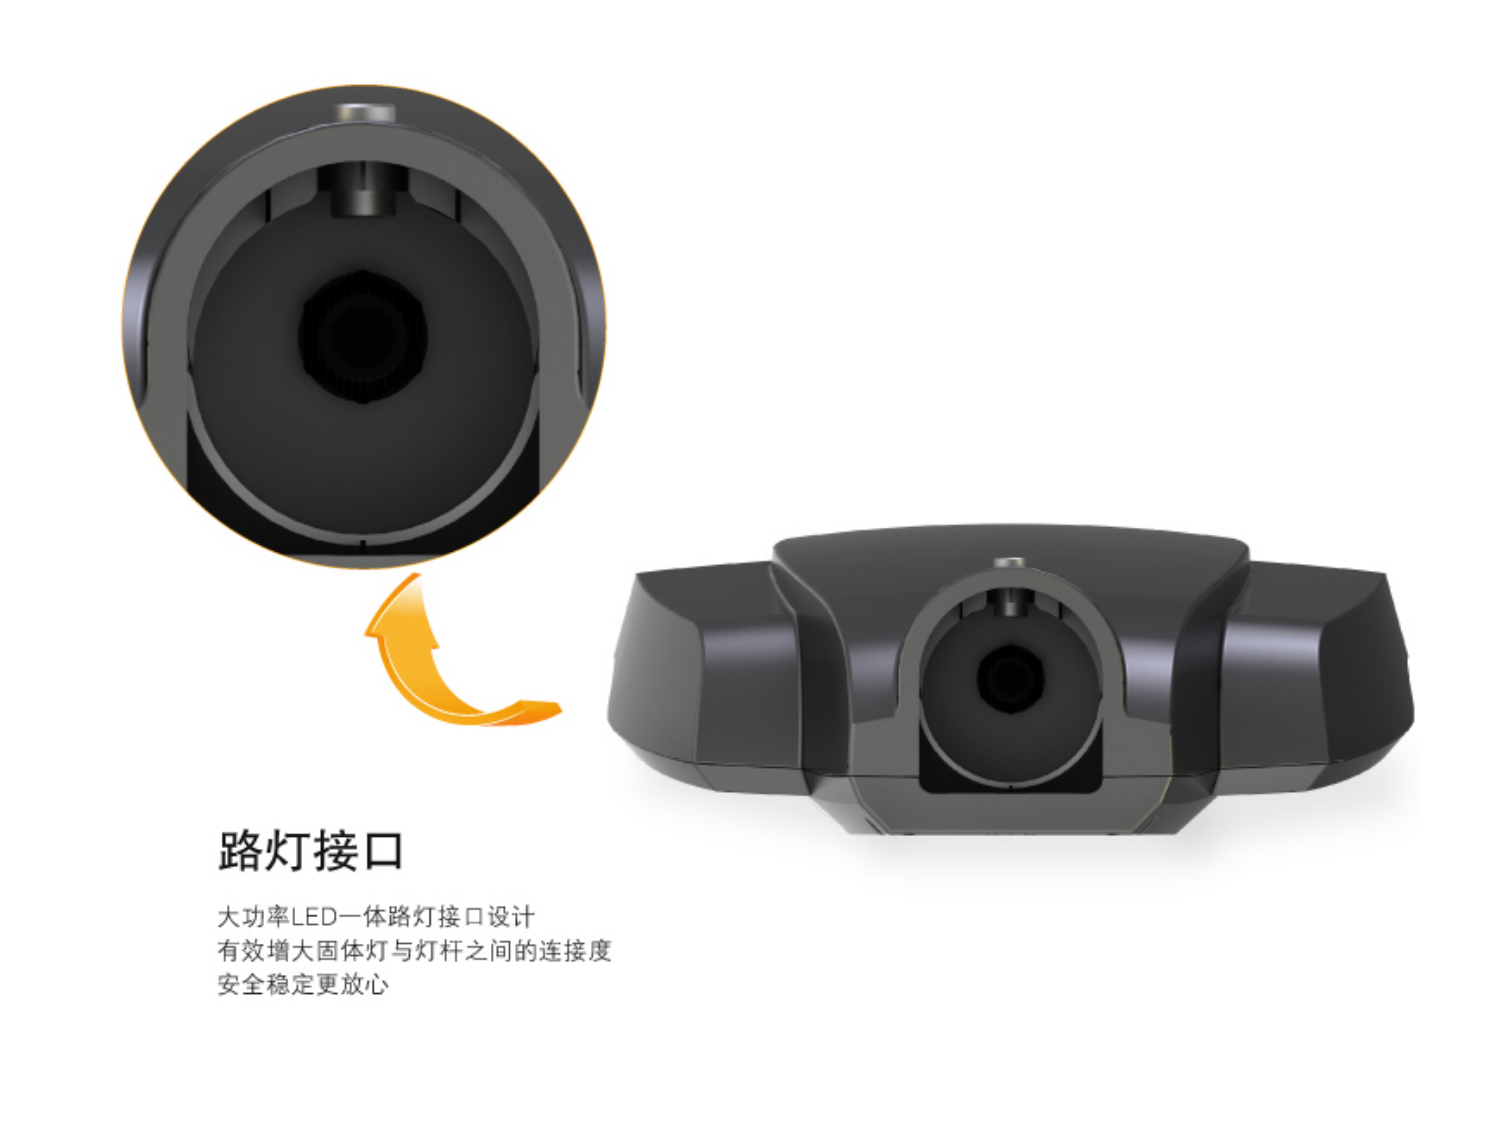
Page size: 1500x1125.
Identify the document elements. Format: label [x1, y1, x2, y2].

list [88, 66, 1421, 1031]
